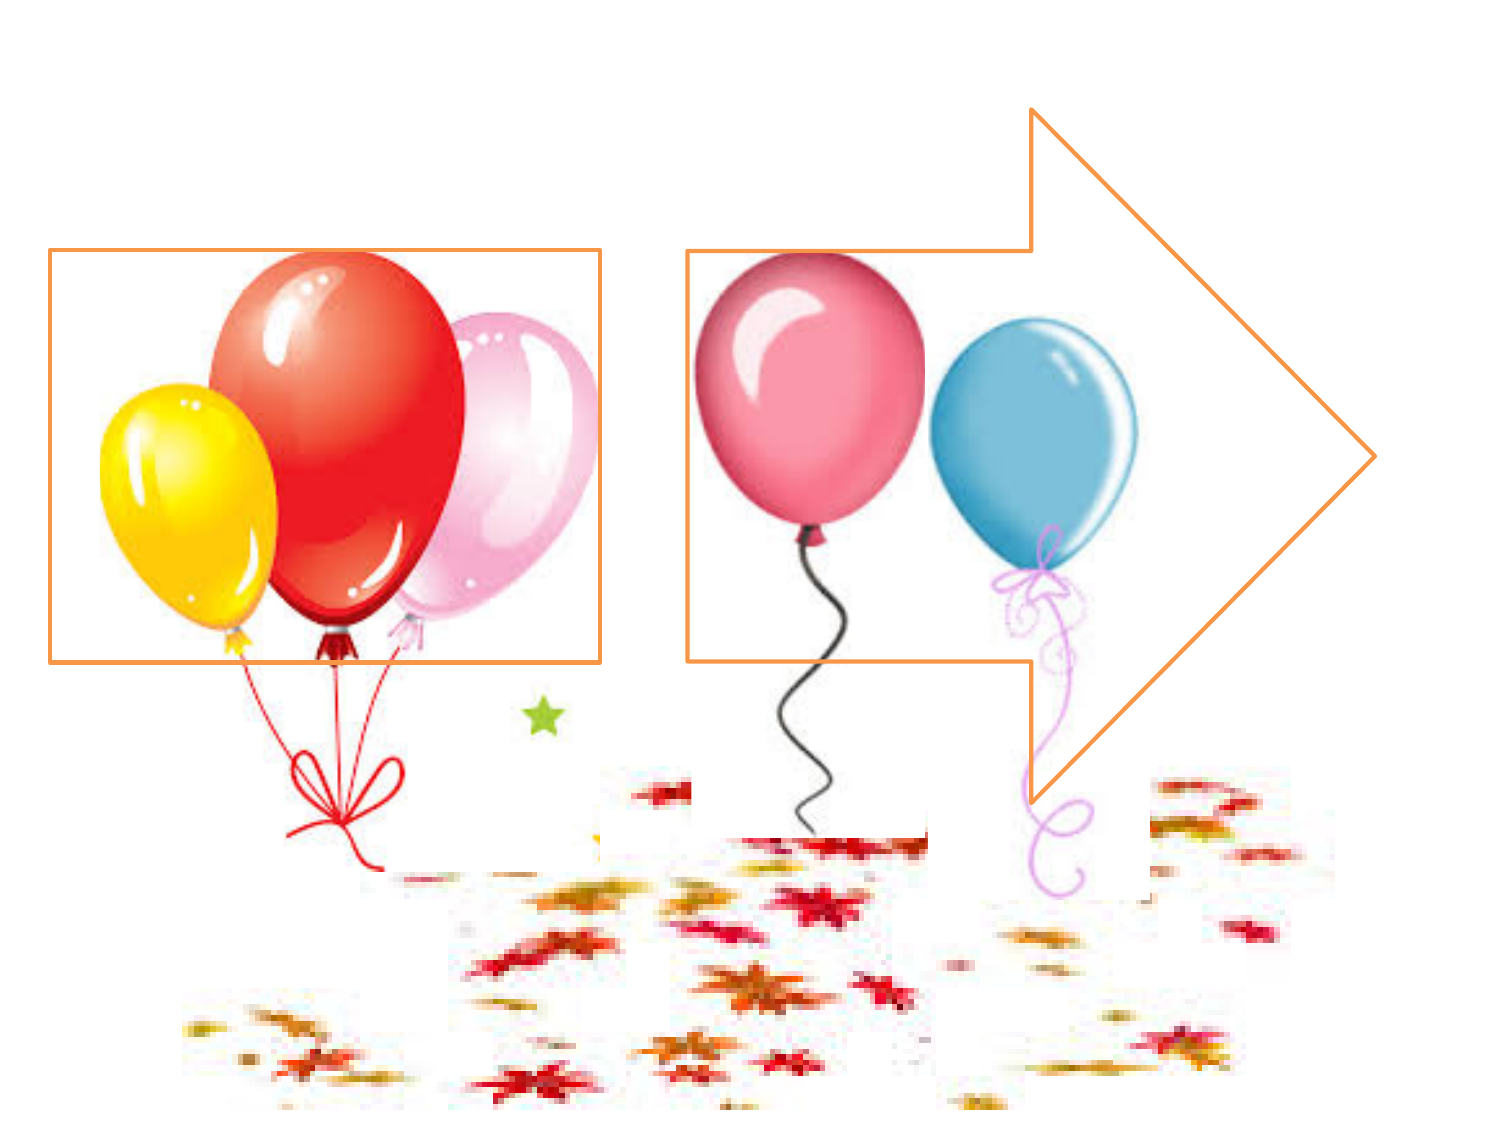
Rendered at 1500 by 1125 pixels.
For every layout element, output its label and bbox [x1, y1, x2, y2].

picture [49, 12, 1463, 1110]
text_box [49, 109, 1376, 901]
